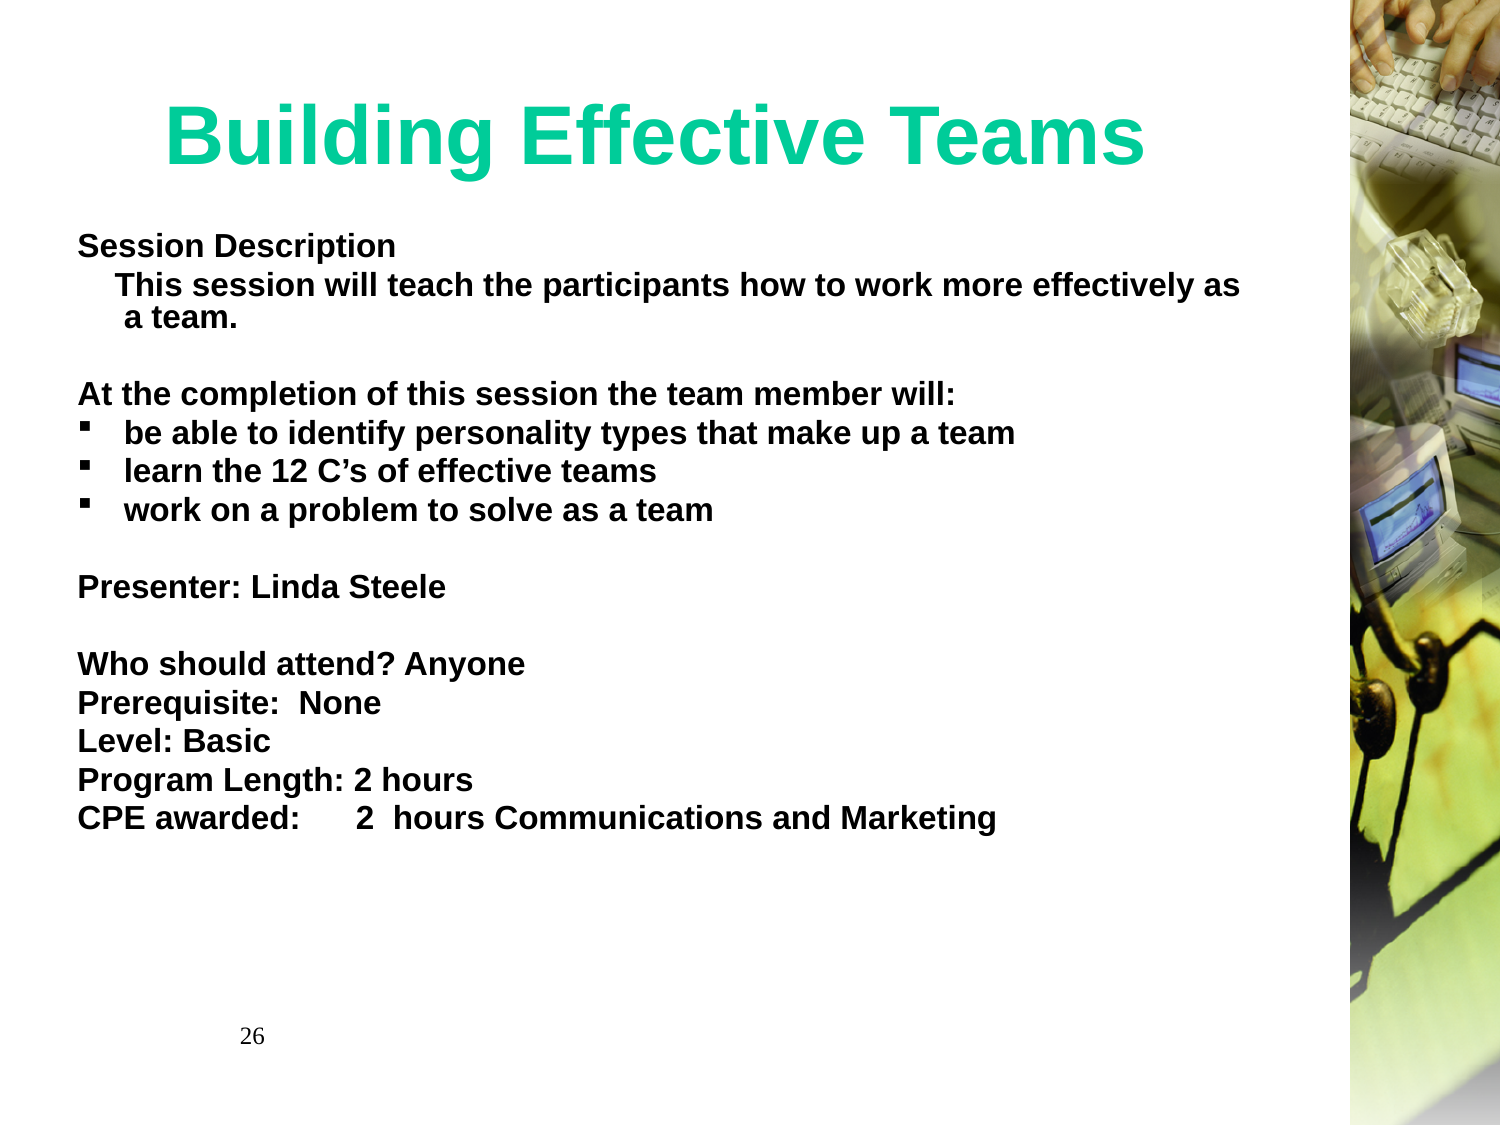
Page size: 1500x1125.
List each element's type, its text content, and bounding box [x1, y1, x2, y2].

picture [1350, 0, 1500, 1125]
title Building Effective Teams [49, 37, 1263, 226]
list Session Description This session will teach the participants how to work more effectively as a team. At the completion of this session the team member will: be able to identify personality types that make up a team learn the 12 C’s of effective teams work on a problem to solve as a team Presenter: Linda Steele Who should attend? Anyone Prerequisite: None Level: Basic Program Length: 2 hours CPE awarded: 2 hours Communications and Marketing [62, 224, 1276, 1125]
